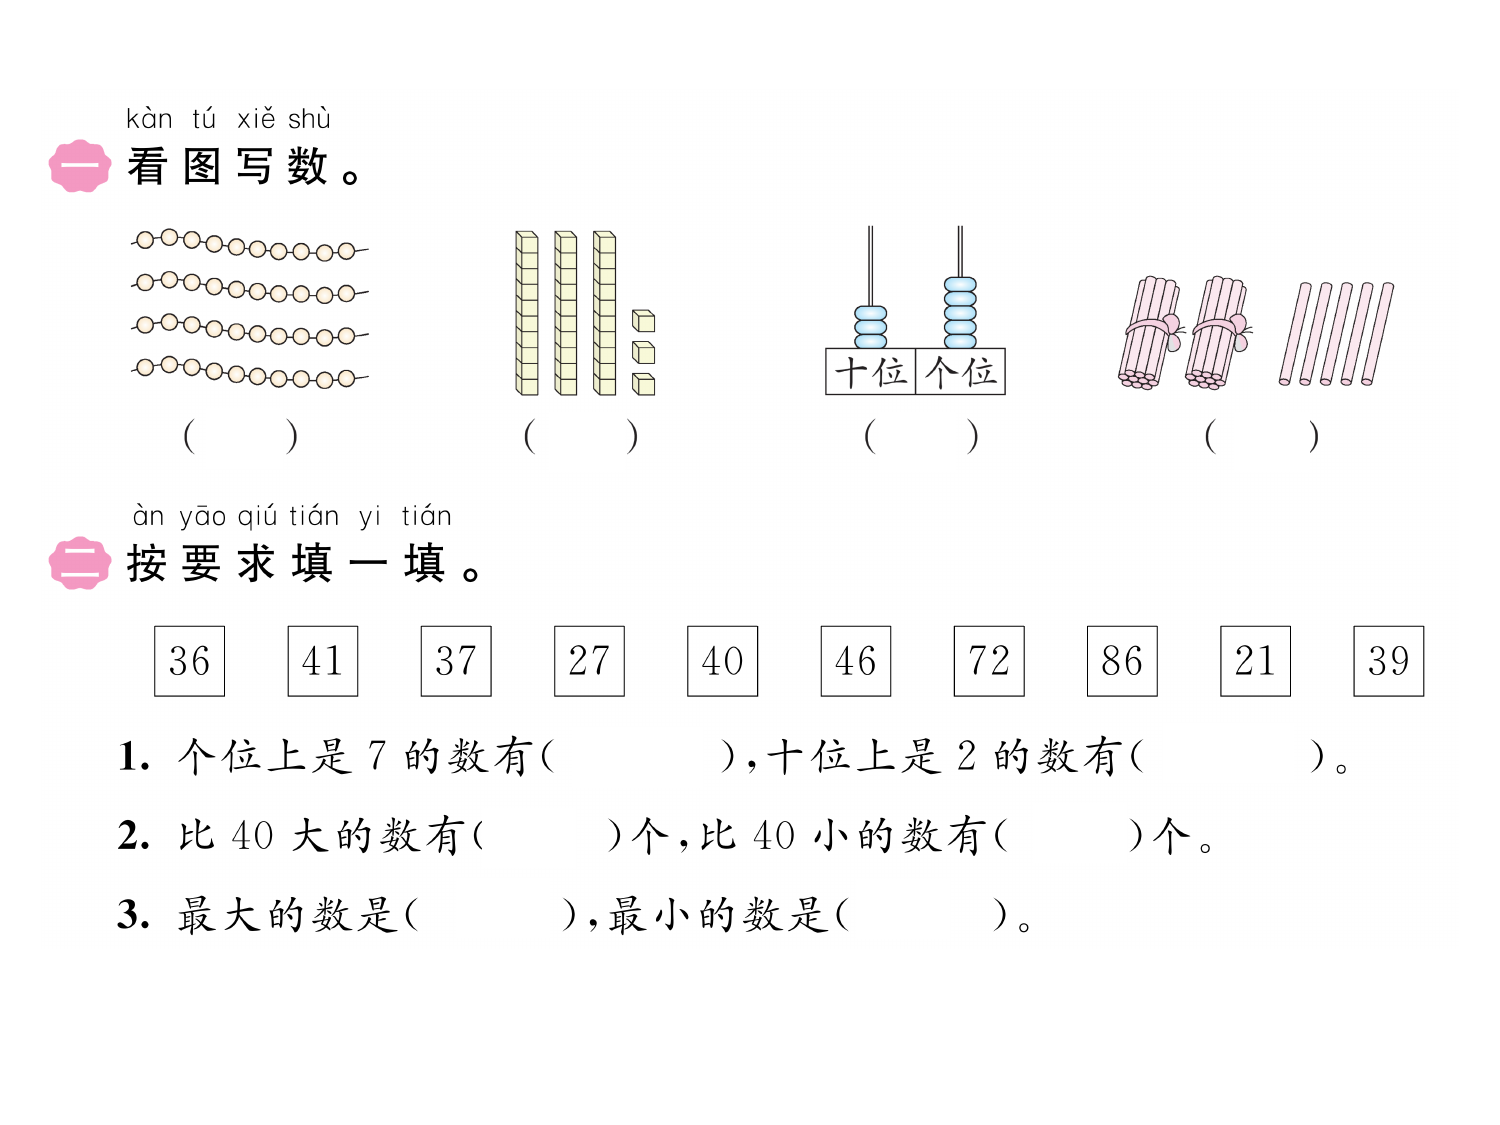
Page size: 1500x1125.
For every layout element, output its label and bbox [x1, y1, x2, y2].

picture [41, 89, 1459, 949]
